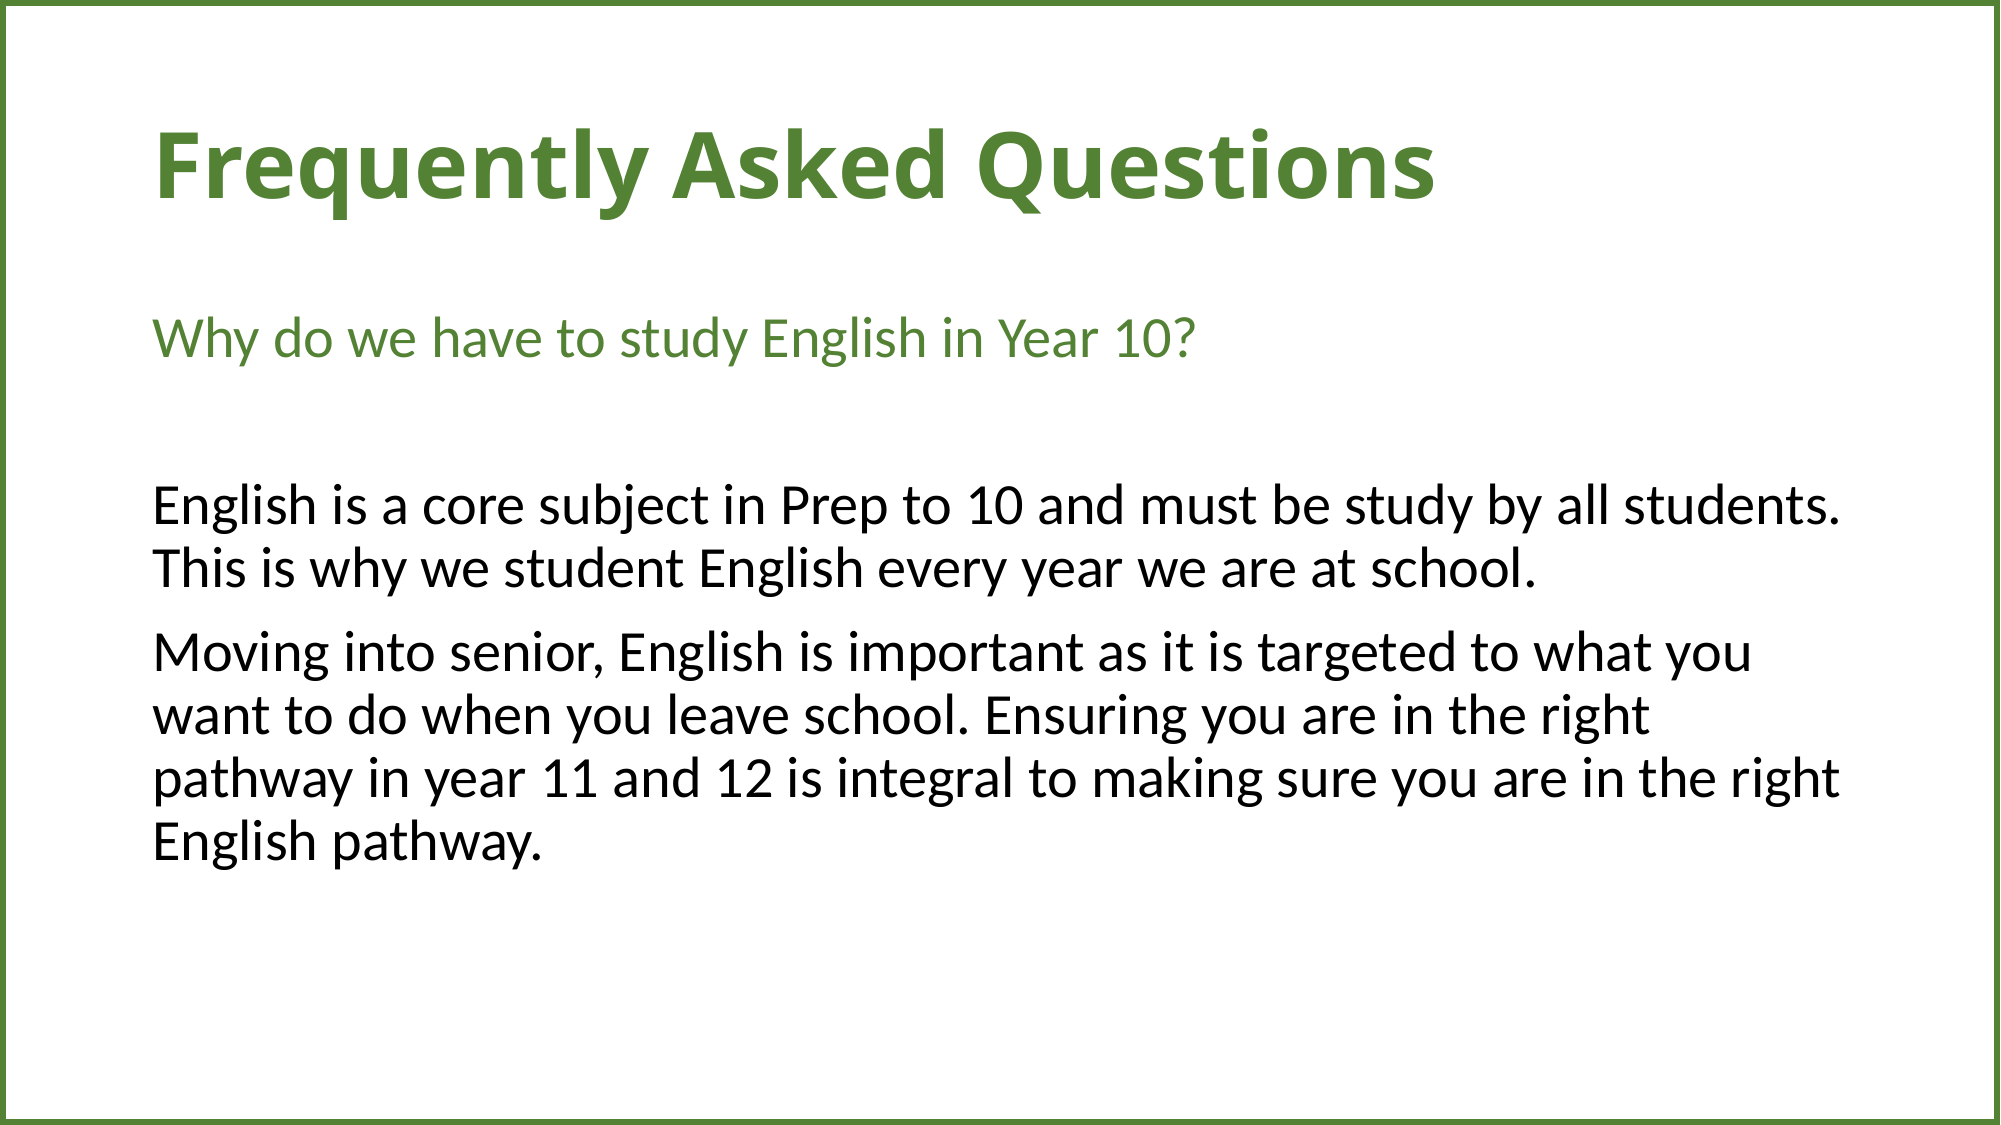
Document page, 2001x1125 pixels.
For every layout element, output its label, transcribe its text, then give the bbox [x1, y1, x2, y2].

list Why do we have to study English in Year 10? English is a core subject in Prep to 10 and must be study by all students. This is why we student English every year we are at school. Moving into senior, English is important as it is targeted to what you want to do when you leave school. Ensuring you are in the right pathway in year 11 and 12 is integral to making sure you are in the right English pathway. [137, 299, 1863, 1014]
table_header [6, 6, 1994, 1119]
title Frequently Asked Questions [137, 59, 1863, 278]
